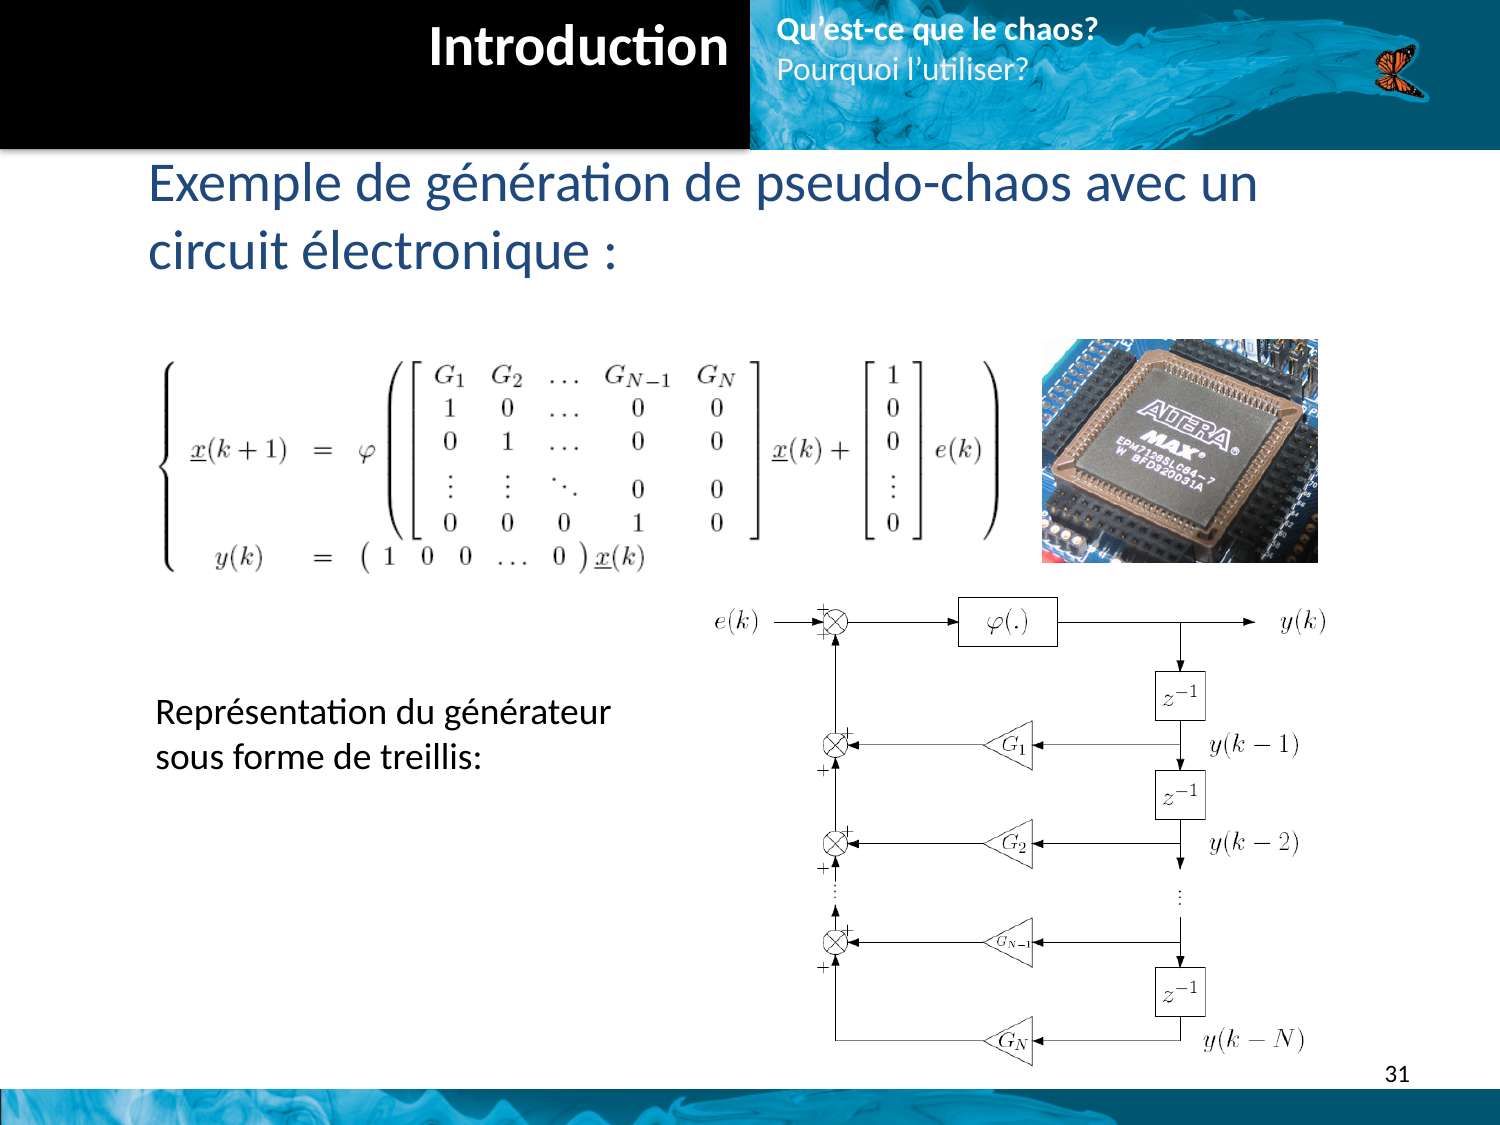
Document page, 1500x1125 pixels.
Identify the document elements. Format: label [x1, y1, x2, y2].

text_box [0, 0, 1500, 1125]
